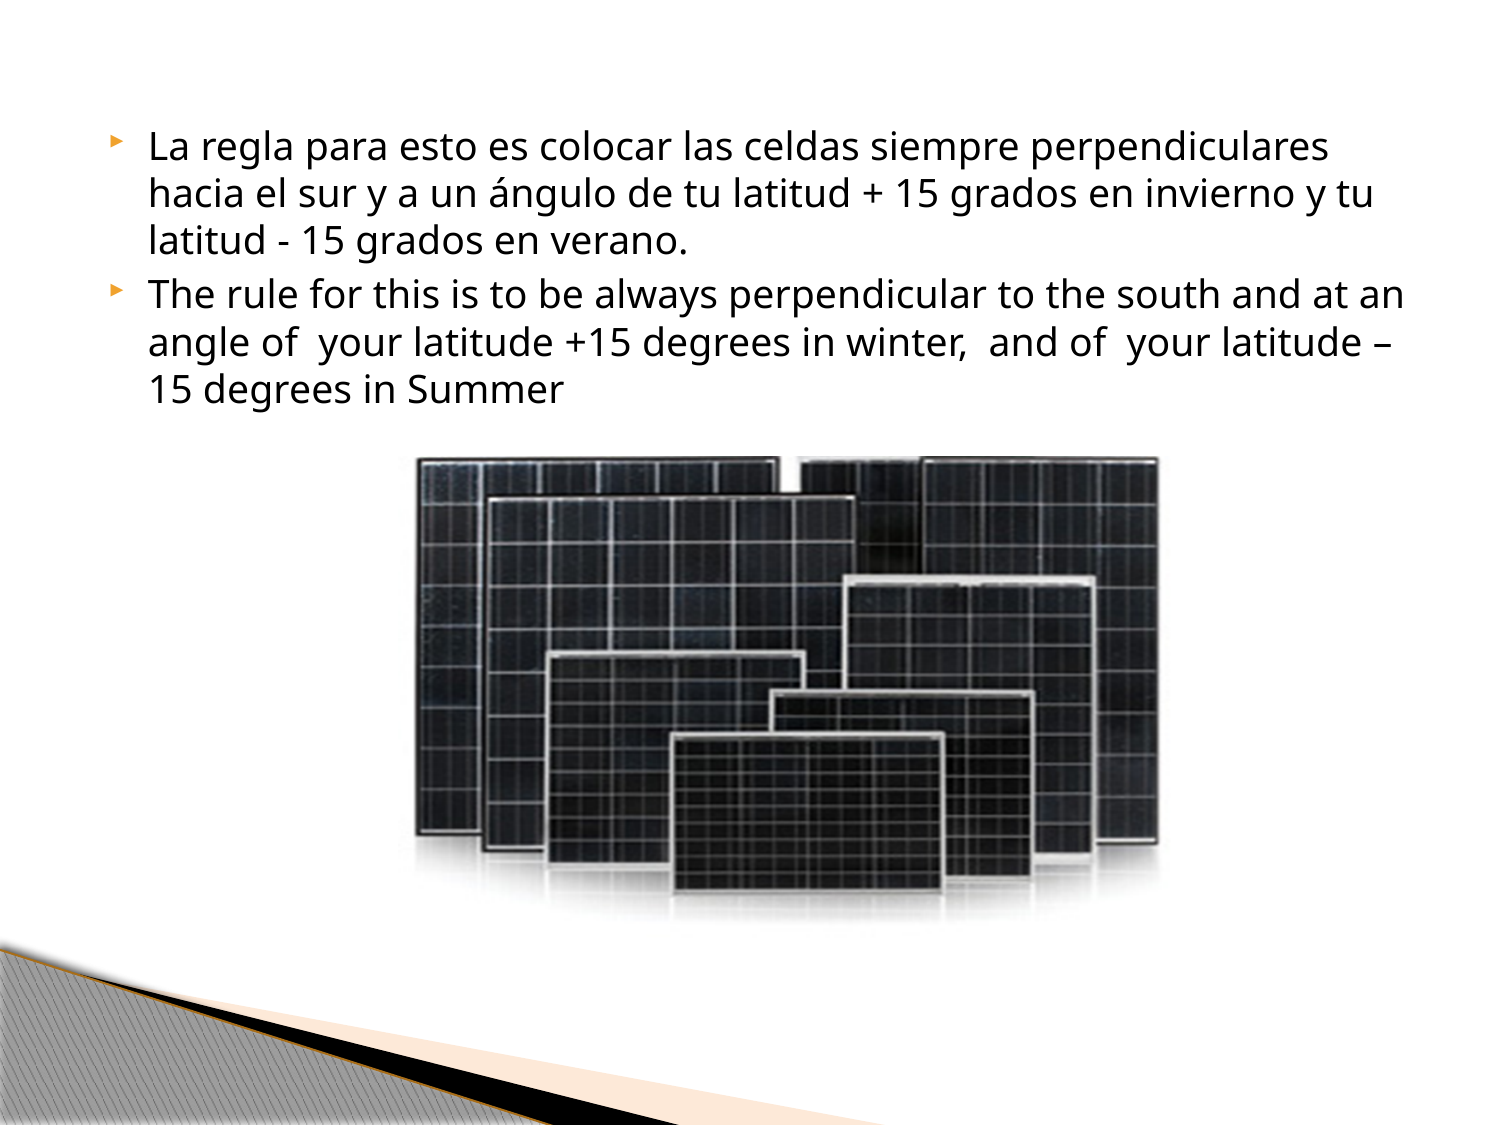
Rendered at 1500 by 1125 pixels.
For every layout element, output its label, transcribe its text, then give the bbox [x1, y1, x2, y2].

picture [397, 455, 1178, 953]
list La regla para esto es colocar las celdas siempre perpendiculares hacia el sur y a un ángulo de tu latitud + 15 grados en invierno y tu latitud - 15 grados en verano. The rule for this is to be always perpendicular to the south and at an angle of your latitude +15 degrees in winter, and of your latitude – 15 degrees in Summer [76, 113, 1427, 422]
